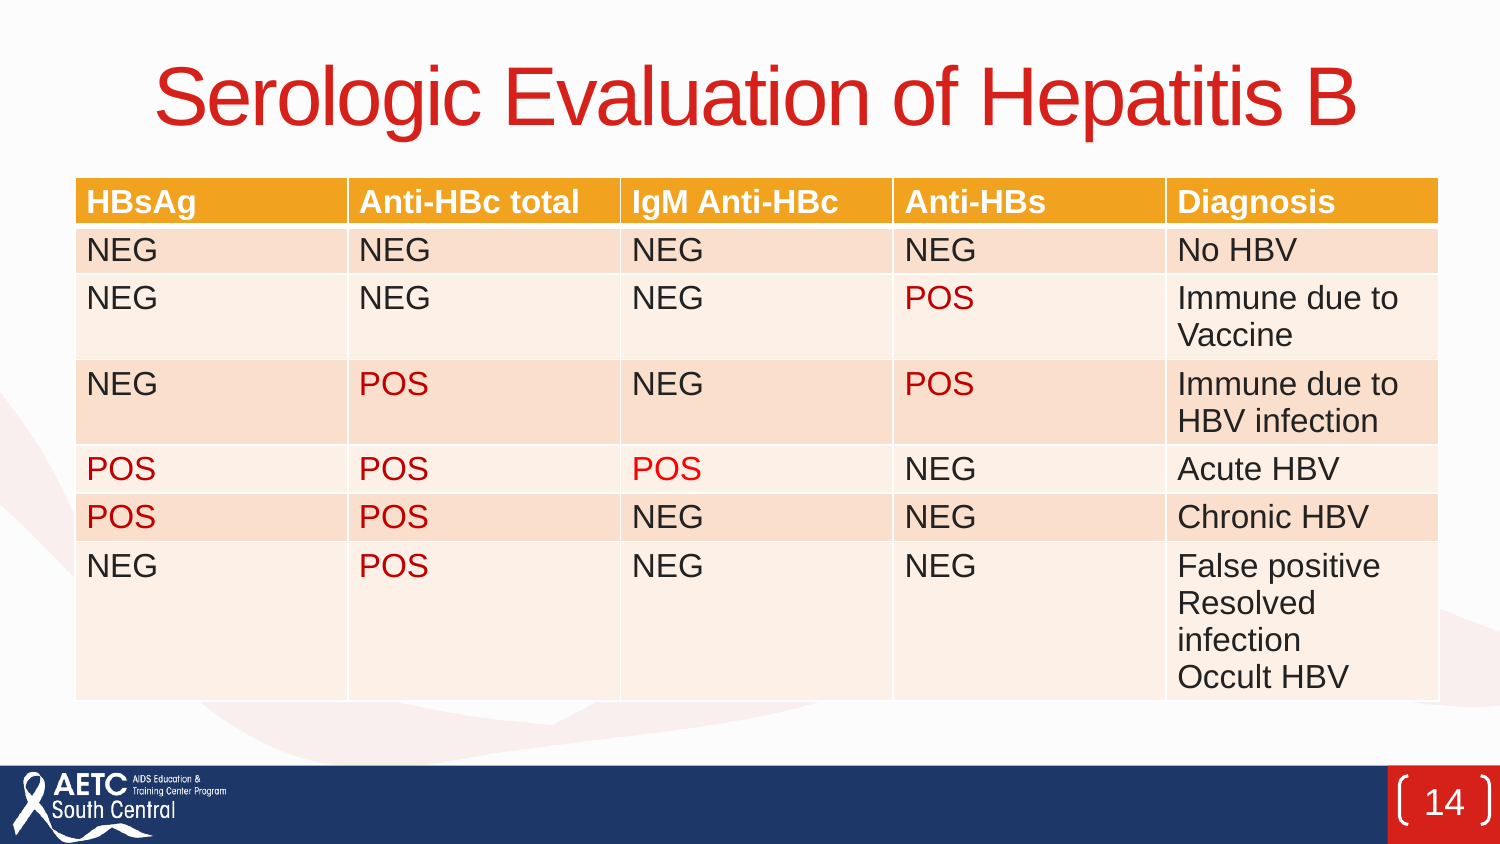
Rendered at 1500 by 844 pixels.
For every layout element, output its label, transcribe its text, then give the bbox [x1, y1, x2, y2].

table_header Anti-HBc total [349, 178, 620, 223]
table_cell No HBV [1167, 229, 1438, 273]
table_cell POS [894, 275, 1165, 359]
table_cell POS [349, 494, 620, 541]
table_cell POS [894, 360, 1165, 444]
table_header HBsAg [76, 178, 347, 223]
table_cell NEG [621, 494, 892, 541]
table_cell POS [349, 446, 620, 492]
table_cell NEG [76, 542, 347, 700]
table_cell NEG [621, 360, 892, 444]
table_cell NEG [76, 229, 347, 273]
table_cell NEG [894, 542, 1165, 700]
slide_number 14 [1397, 774, 1492, 827]
table_header Diagnosis [1167, 178, 1438, 223]
table_header Anti-HBs [894, 178, 1165, 223]
table_cell POS [76, 494, 347, 541]
table_cell NEG [349, 229, 620, 273]
table_cell POS [76, 446, 347, 492]
table_cell Acute HBV [1167, 446, 1438, 492]
table_cell NEG [894, 446, 1165, 492]
table_cell NEG [621, 275, 892, 359]
table_cell NEG [349, 275, 620, 359]
table_header IgM Anti-HBc [621, 178, 892, 223]
table_cell POS [621, 446, 892, 492]
table_cell POS [349, 360, 620, 444]
table_cell POS [349, 542, 620, 700]
table_cell NEG [76, 275, 347, 359]
table_cell NEG [894, 229, 1165, 273]
table_cell NEG [894, 494, 1165, 541]
table_cell NEG [621, 542, 892, 700]
table_cell NEG [76, 360, 347, 444]
title Serologic Evaluation of Hepatitis B [75, 21, 1440, 163]
table_cell False positive Resolved infection Occult HBV [1167, 542, 1438, 700]
picture [12, 770, 227, 844]
table_cell NEG [621, 229, 892, 273]
table_cell Immune due to HBV infection [1167, 360, 1438, 444]
table_cell Immune due to Vaccine [1167, 275, 1438, 359]
table_cell Chronic HBV [1167, 494, 1438, 541]
